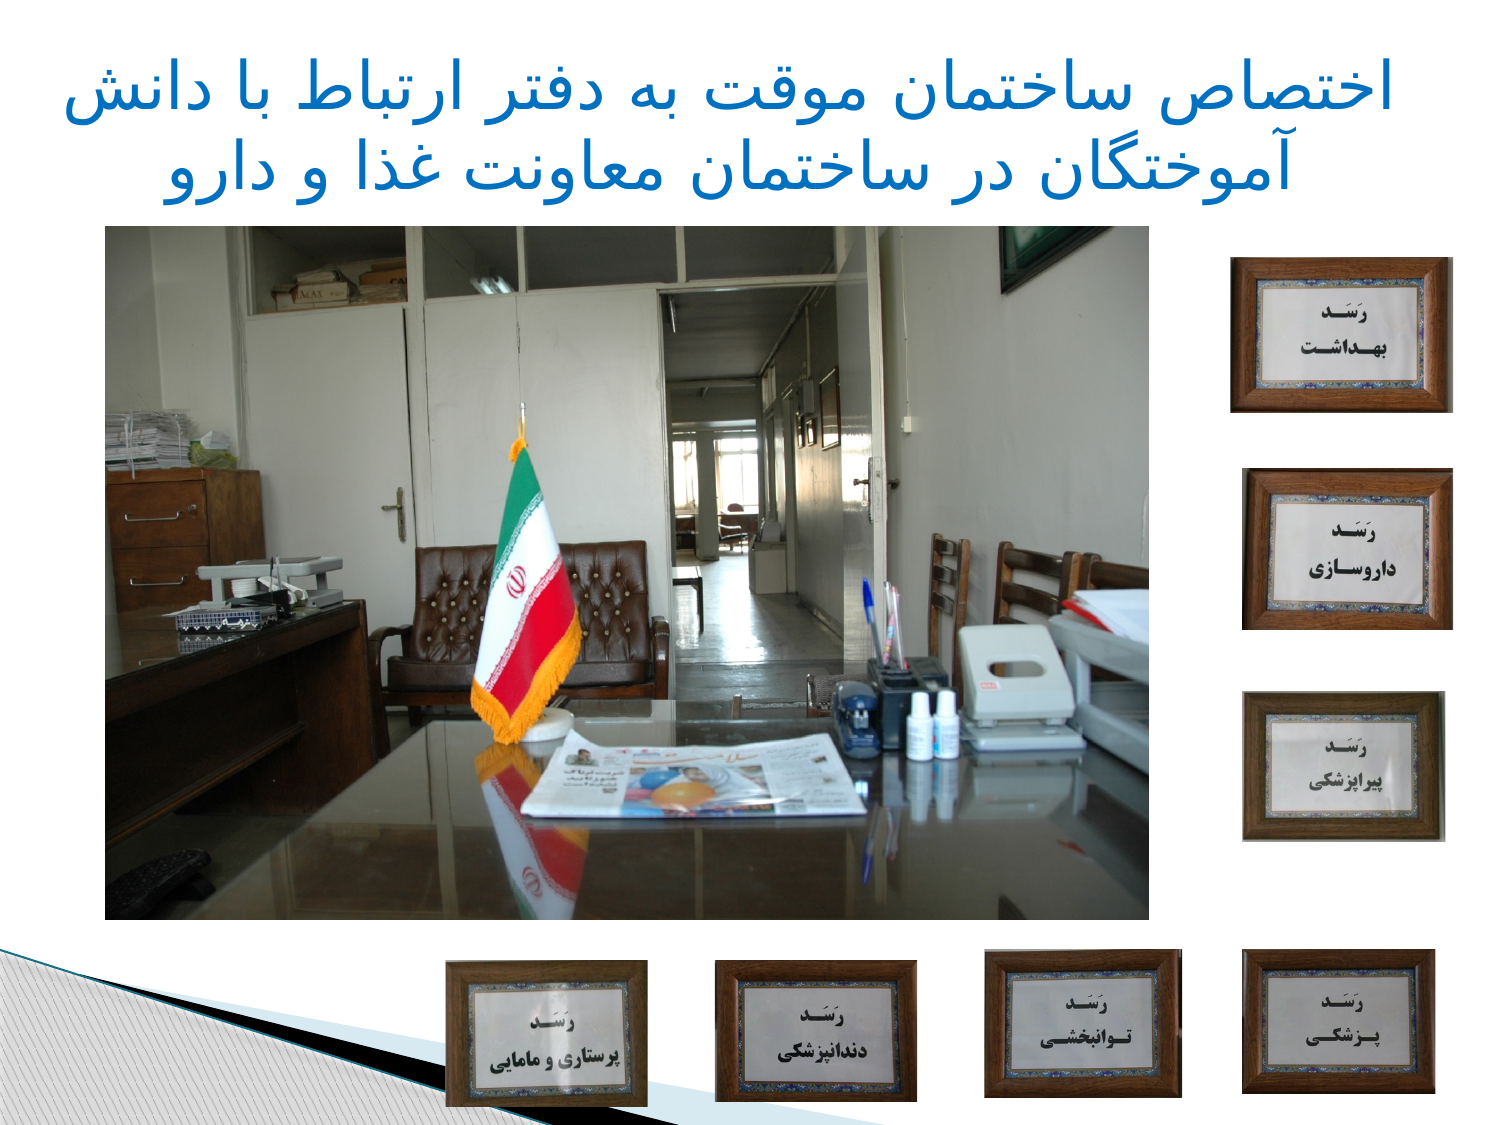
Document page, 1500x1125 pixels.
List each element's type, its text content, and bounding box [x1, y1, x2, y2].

picture [1241, 468, 1454, 631]
picture [445, 960, 648, 1108]
picture [984, 948, 1183, 1098]
picture [1230, 257, 1454, 413]
picture [1241, 691, 1446, 842]
picture [714, 960, 918, 1102]
list اختصاص ساختمان موقت به دفتر ارتباط با دانش آموختگان در ساختمان معاونت غذا و دارو [34, 34, 1466, 258]
picture [1241, 948, 1436, 1094]
picture [105, 226, 1149, 920]
